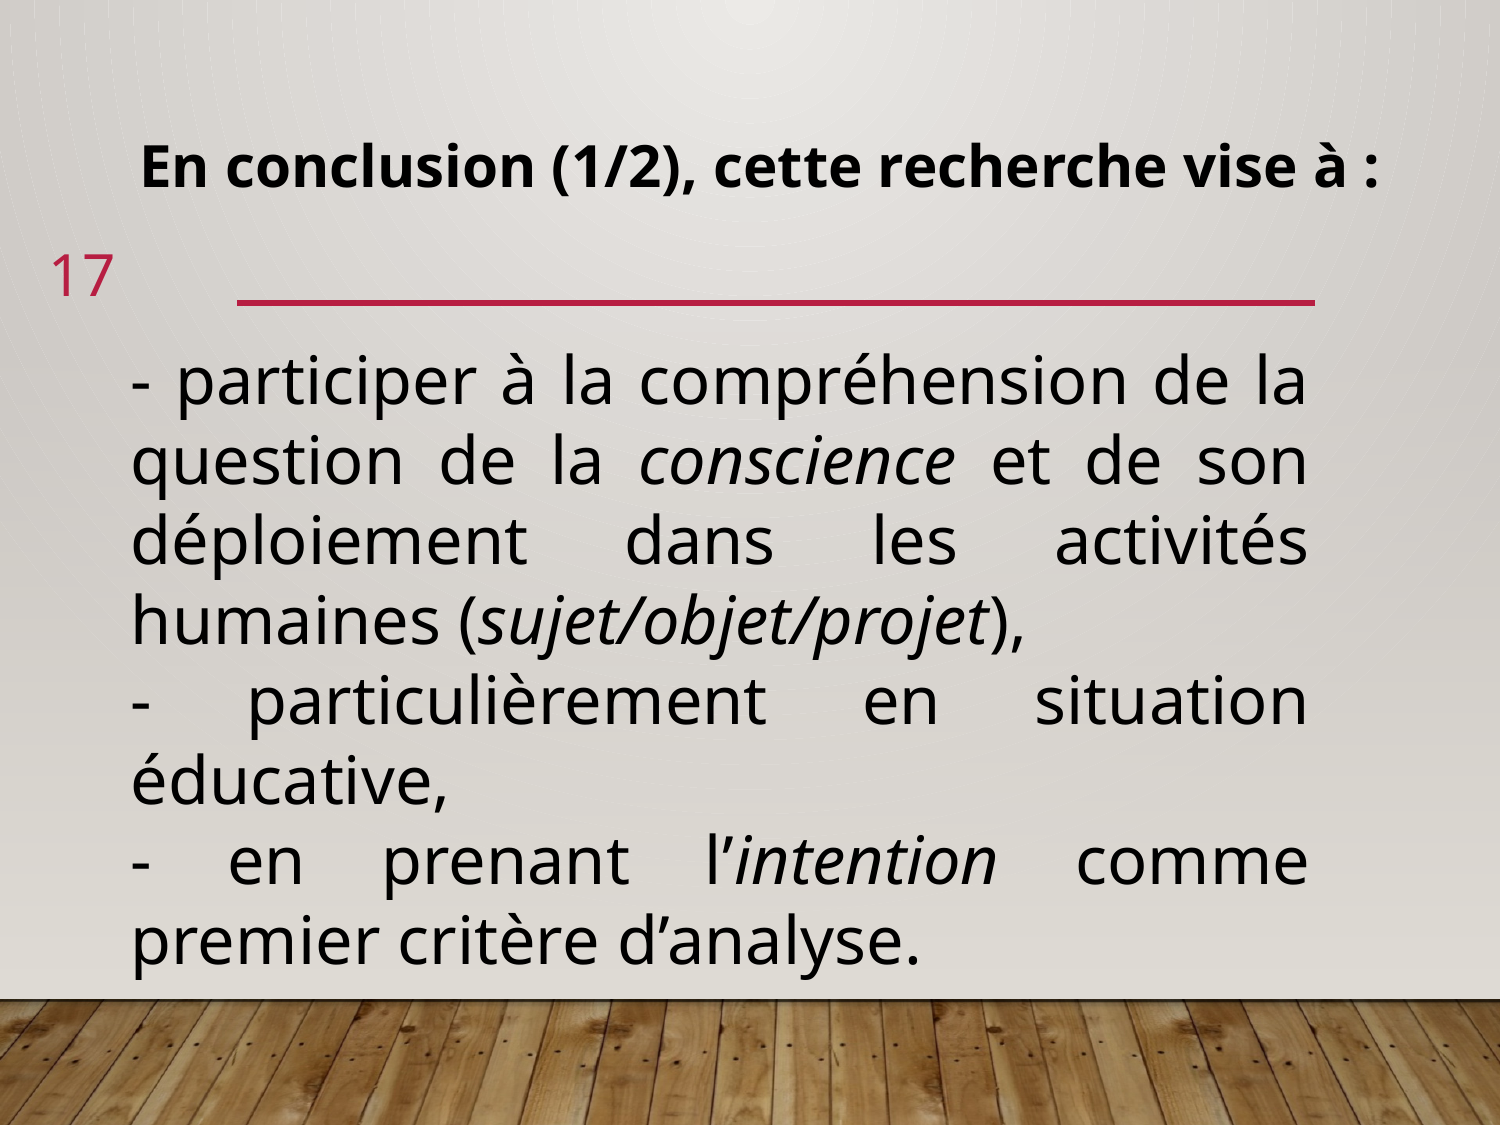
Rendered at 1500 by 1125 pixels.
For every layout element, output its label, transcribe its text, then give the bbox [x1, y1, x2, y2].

text_box - participer à la compréhension de la question de la conscience et de son déploiement dans les activités humaines (sujet/objet/projet), - particulièrement en situation éducative, - en prenant l’intention comme premier critère d’analyse. [50, 330, 1326, 986]
list En conclusion (1/2), cette recherche vise à : [80, 107, 1440, 212]
slide_number 17 [0, 230, 131, 314]
picture [0, 999, 1500, 1125]
